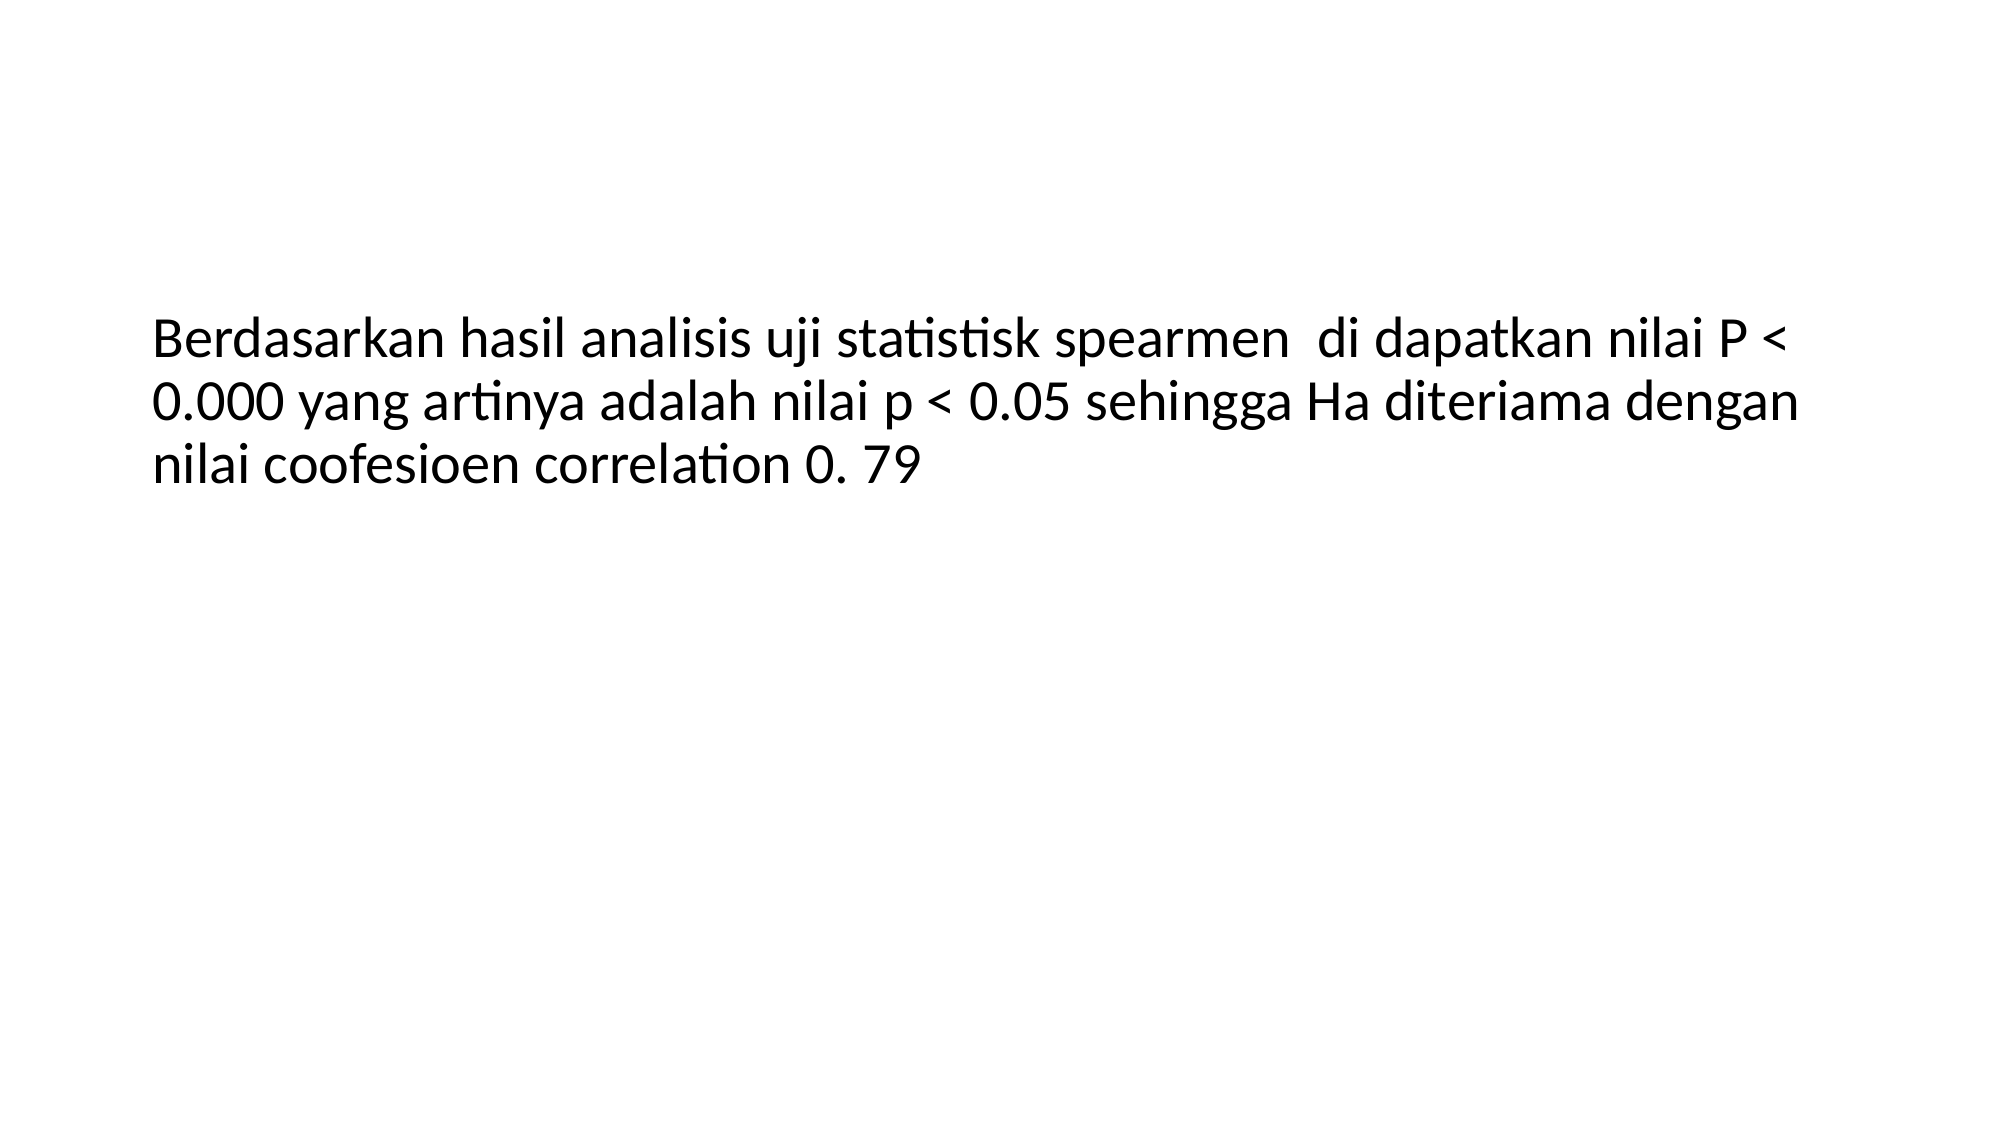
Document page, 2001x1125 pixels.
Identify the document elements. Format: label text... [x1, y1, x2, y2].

list Berdasarkan hasil analisis uji statistisk spearmen di dapatkan nilai P < 0.000 yang artinya adalah nilai p < 0.05 sehingga Ha diteriama dengan nilai coofesioen correlation 0. 79 [137, 299, 1863, 1014]
